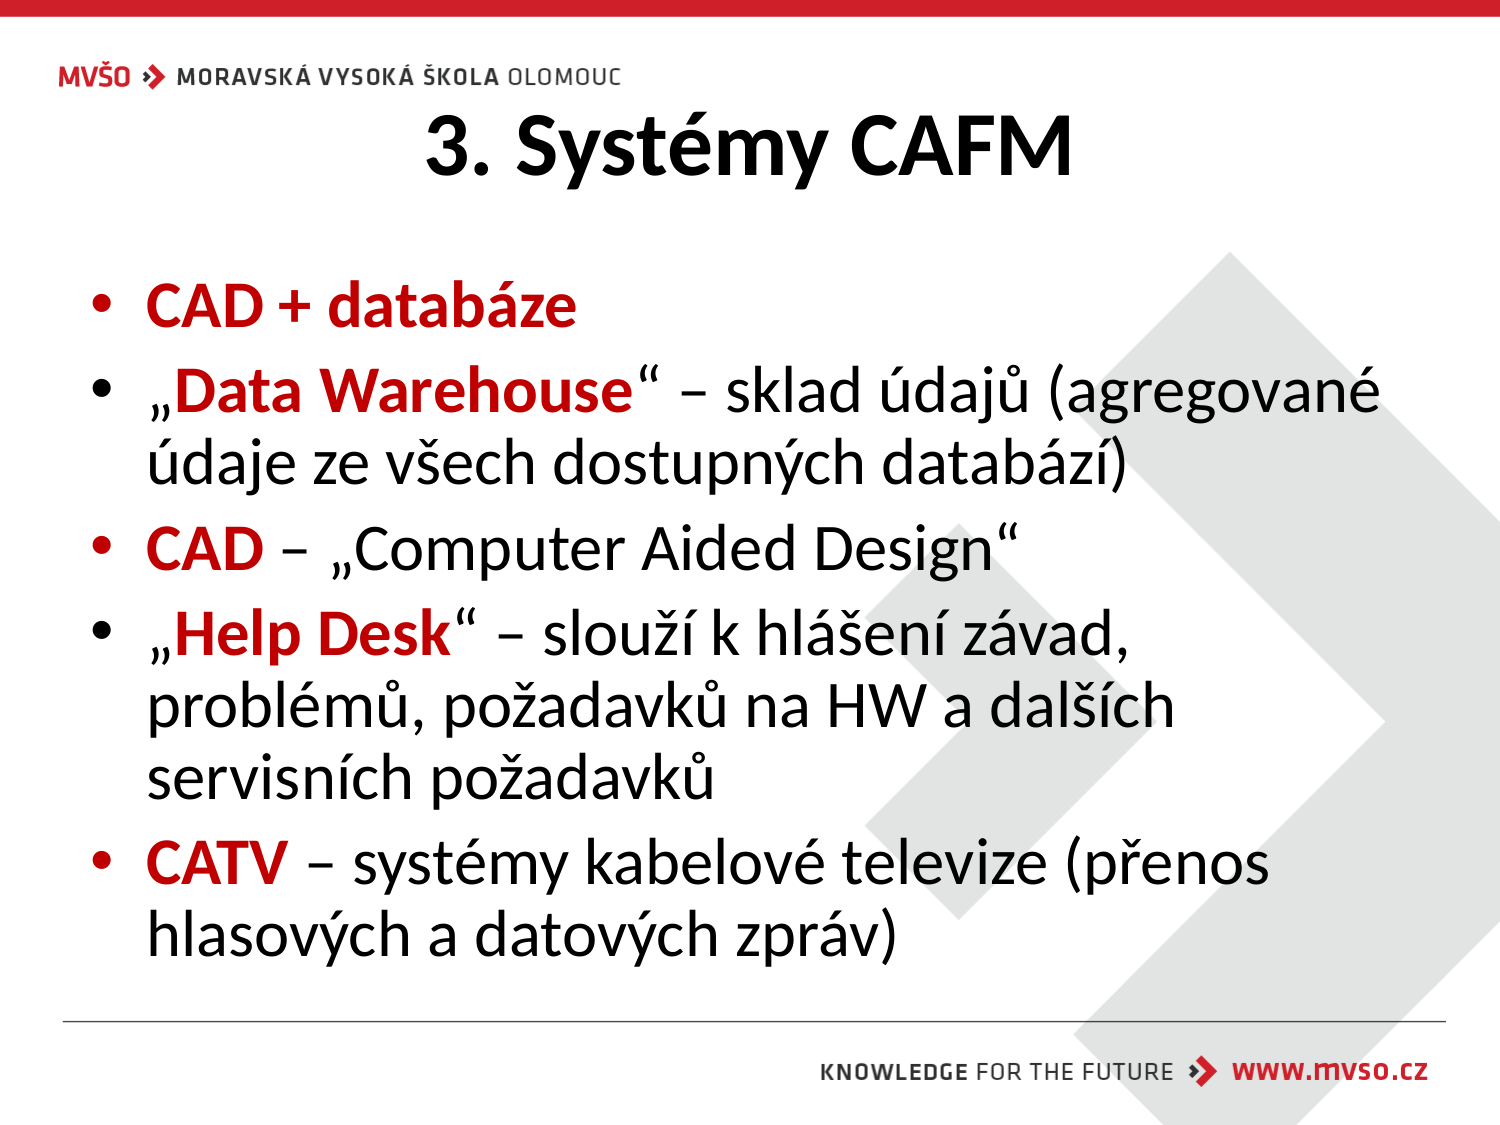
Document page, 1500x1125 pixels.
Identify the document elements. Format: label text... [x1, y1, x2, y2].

picture [0, 0, 1500, 1125]
list CAD + databáze „Data Warehouse“ – sklad údajů (agregované údaje ze všech dostupných databází) CAD – „Computer Aided Design“ „Help Desk“ – slouží k hlášení závad, problémů, požadavků na HW a dalších servisních požadavků CATV – systémy kabelové televize (přenos hlasových a datových zpráv) [75, 262, 1425, 1005]
title 3. Systémy CAFM [75, 45, 1425, 233]
